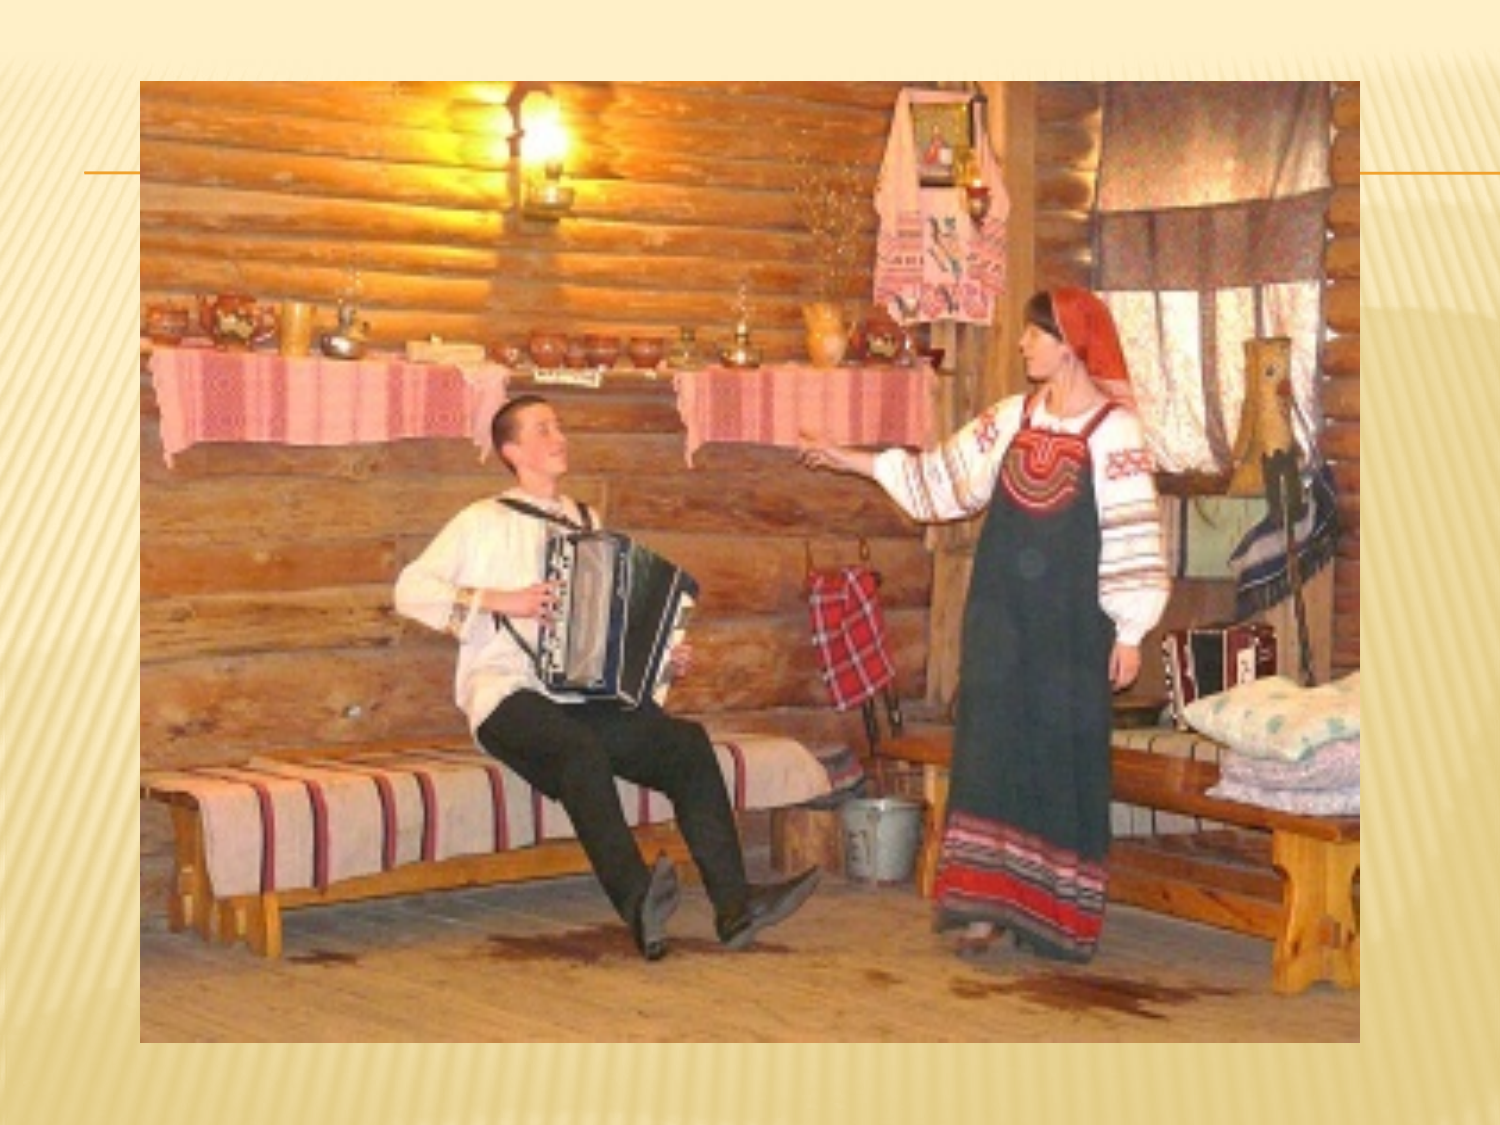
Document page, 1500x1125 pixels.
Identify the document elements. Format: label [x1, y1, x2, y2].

list [140, 81, 1360, 1044]
